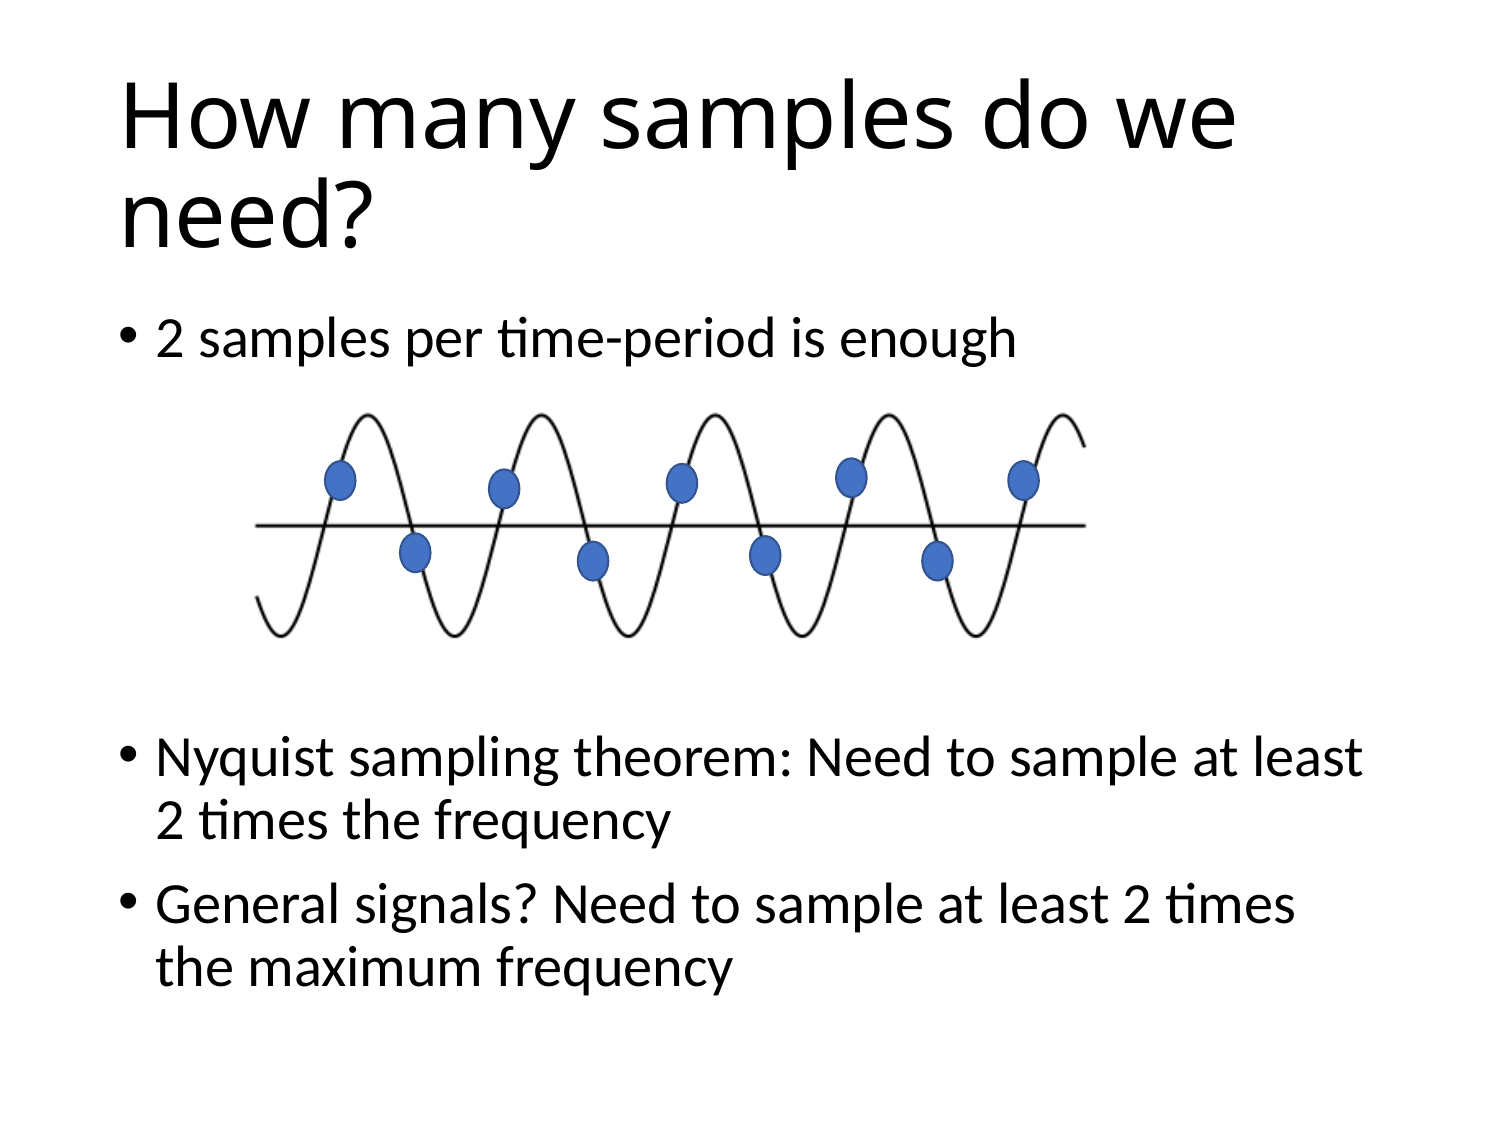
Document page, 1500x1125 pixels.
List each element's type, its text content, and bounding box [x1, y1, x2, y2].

picture [241, 400, 1099, 653]
list 2 samples per time-period is enough Nyquist sampling theorem: Need to sample at least 2 times the frequency General signals? Need to sample at least 2 times the maximum frequency [103, 299, 1397, 1014]
title How many samples do we need? [103, 59, 1397, 278]
